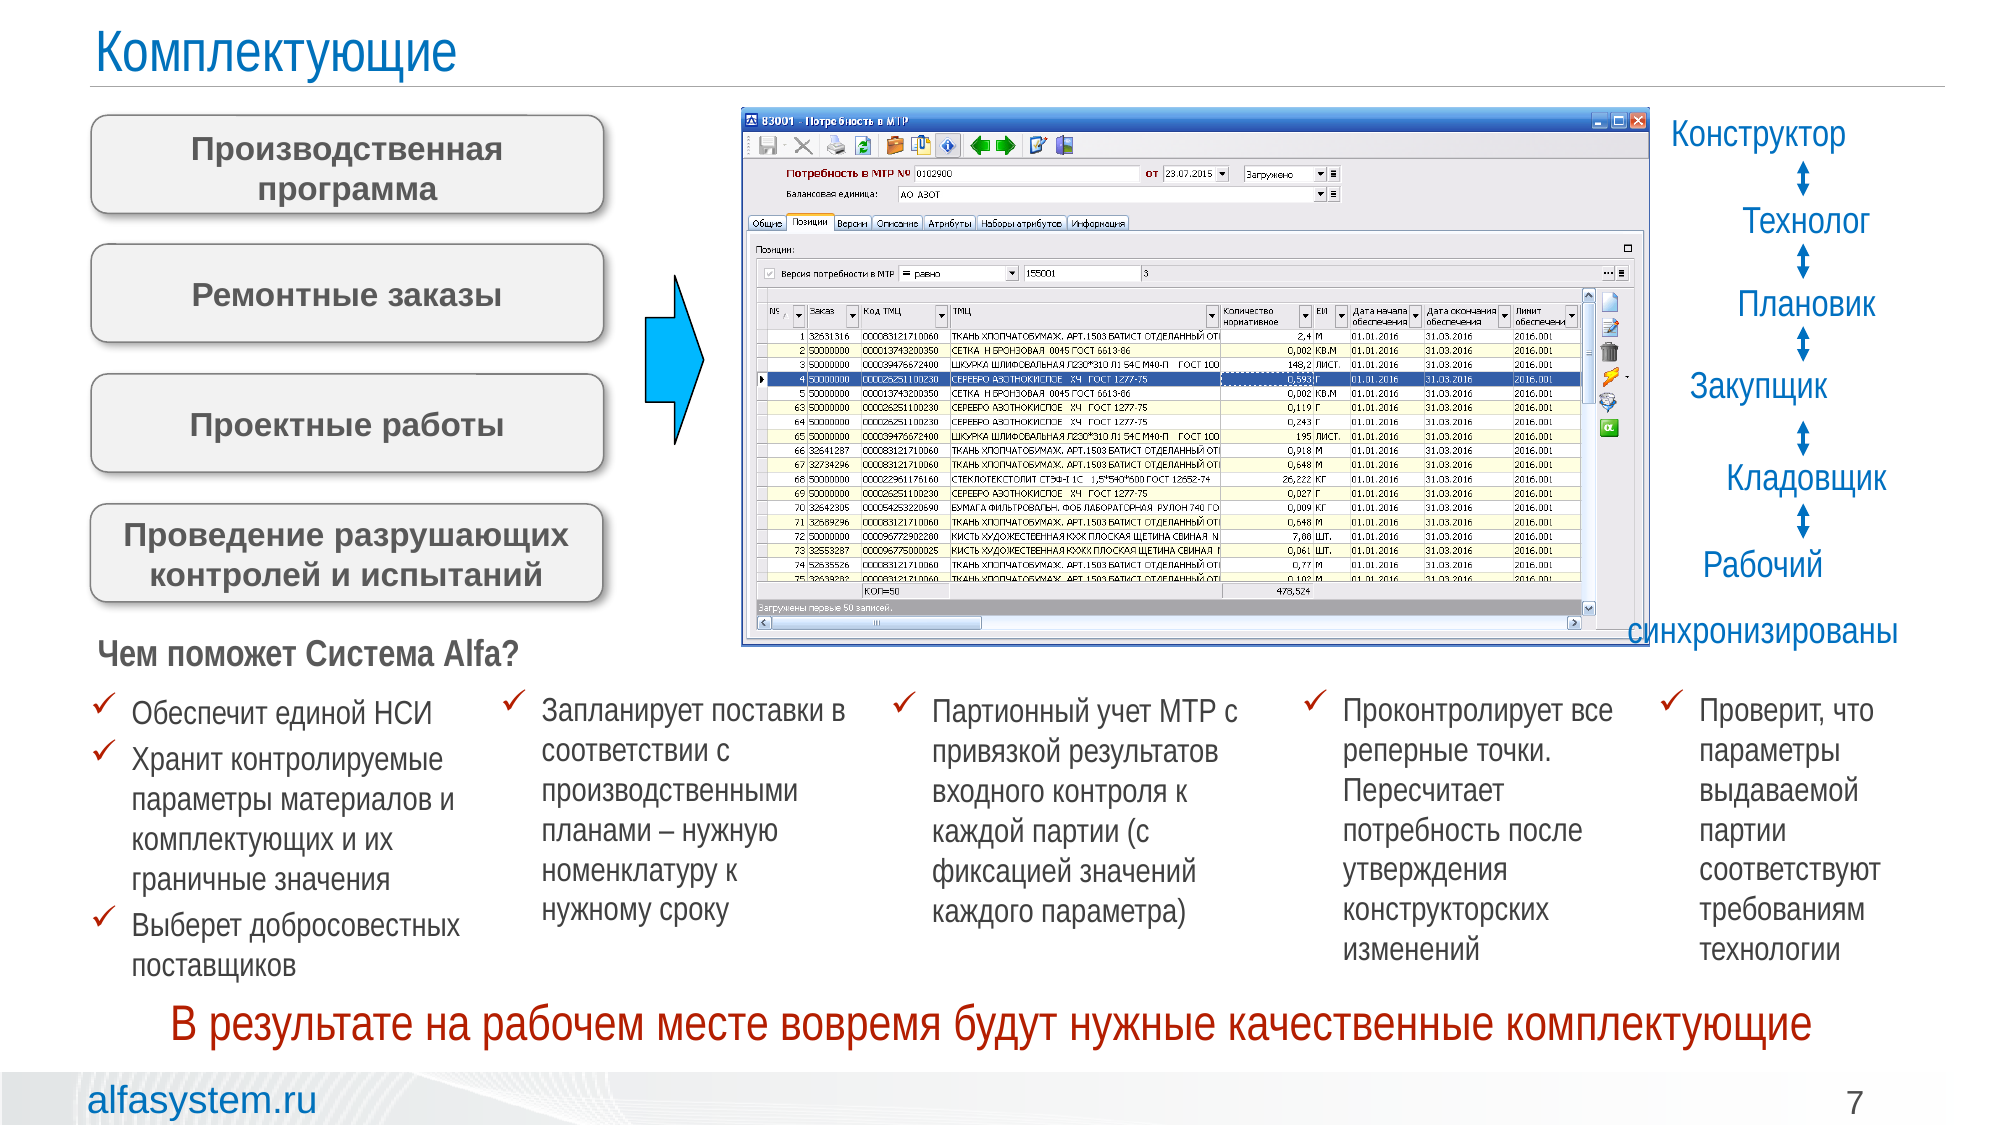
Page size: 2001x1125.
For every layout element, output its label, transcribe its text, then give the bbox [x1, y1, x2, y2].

text_box Запланирует поставки в соответствии с производственными планами – нужную номенклатуру к нужному сроку [500, 687, 848, 931]
picture [0, 1072, 2000, 1125]
text_box [645, 275, 704, 445]
text_box Проконтролирует все реперные точки. Пересчитает потребность после утверждения конструкторских изменений [1286, 680, 1643, 975]
text_box Ремонтные заказы [91, 244, 604, 343]
text_box [1805, 132, 2000, 282]
picture [740, 107, 1650, 648]
text_box Рабочий [1688, 532, 1926, 593]
text_box Проектные работы [91, 373, 604, 473]
text_box Проверит, что параметры выдаваемой партии соответствуют требованиям технологии [1643, 680, 1960, 975]
text_box Кладовщик [1711, 446, 1902, 506]
text_box Производственная программа [91, 115, 604, 214]
text_box Технолог [1727, 188, 1886, 249]
text_box Закупщик [1675, 353, 1939, 414]
text_box Партионный учет МТР с привязкой результатов входного контроля к каждой партии (с фиксацией значений каждого параметра) [875, 682, 1268, 937]
text_box Чем поможет Система Alfa? [83, 621, 535, 682]
text_box Обеспечит единой НСИ Хранит контролируемые параметры материалов и комплектующих и их граничные значения Выберет добросовестных поставщиков [90, 691, 495, 979]
text_box Проведение разрушающих контролей и испытаний [90, 503, 603, 602]
text_box [1655, 132, 1802, 282]
title Комплектующие [80, 17, 1910, 79]
text_box В результате на рабочем месте вовремя будут нужные качественные комплектующие [155, 982, 1845, 1058]
text_box Плановик [1722, 271, 1891, 331]
text_box синхронизированы [1612, 598, 2000, 659]
text_box Конструктор [1656, 101, 1958, 162]
